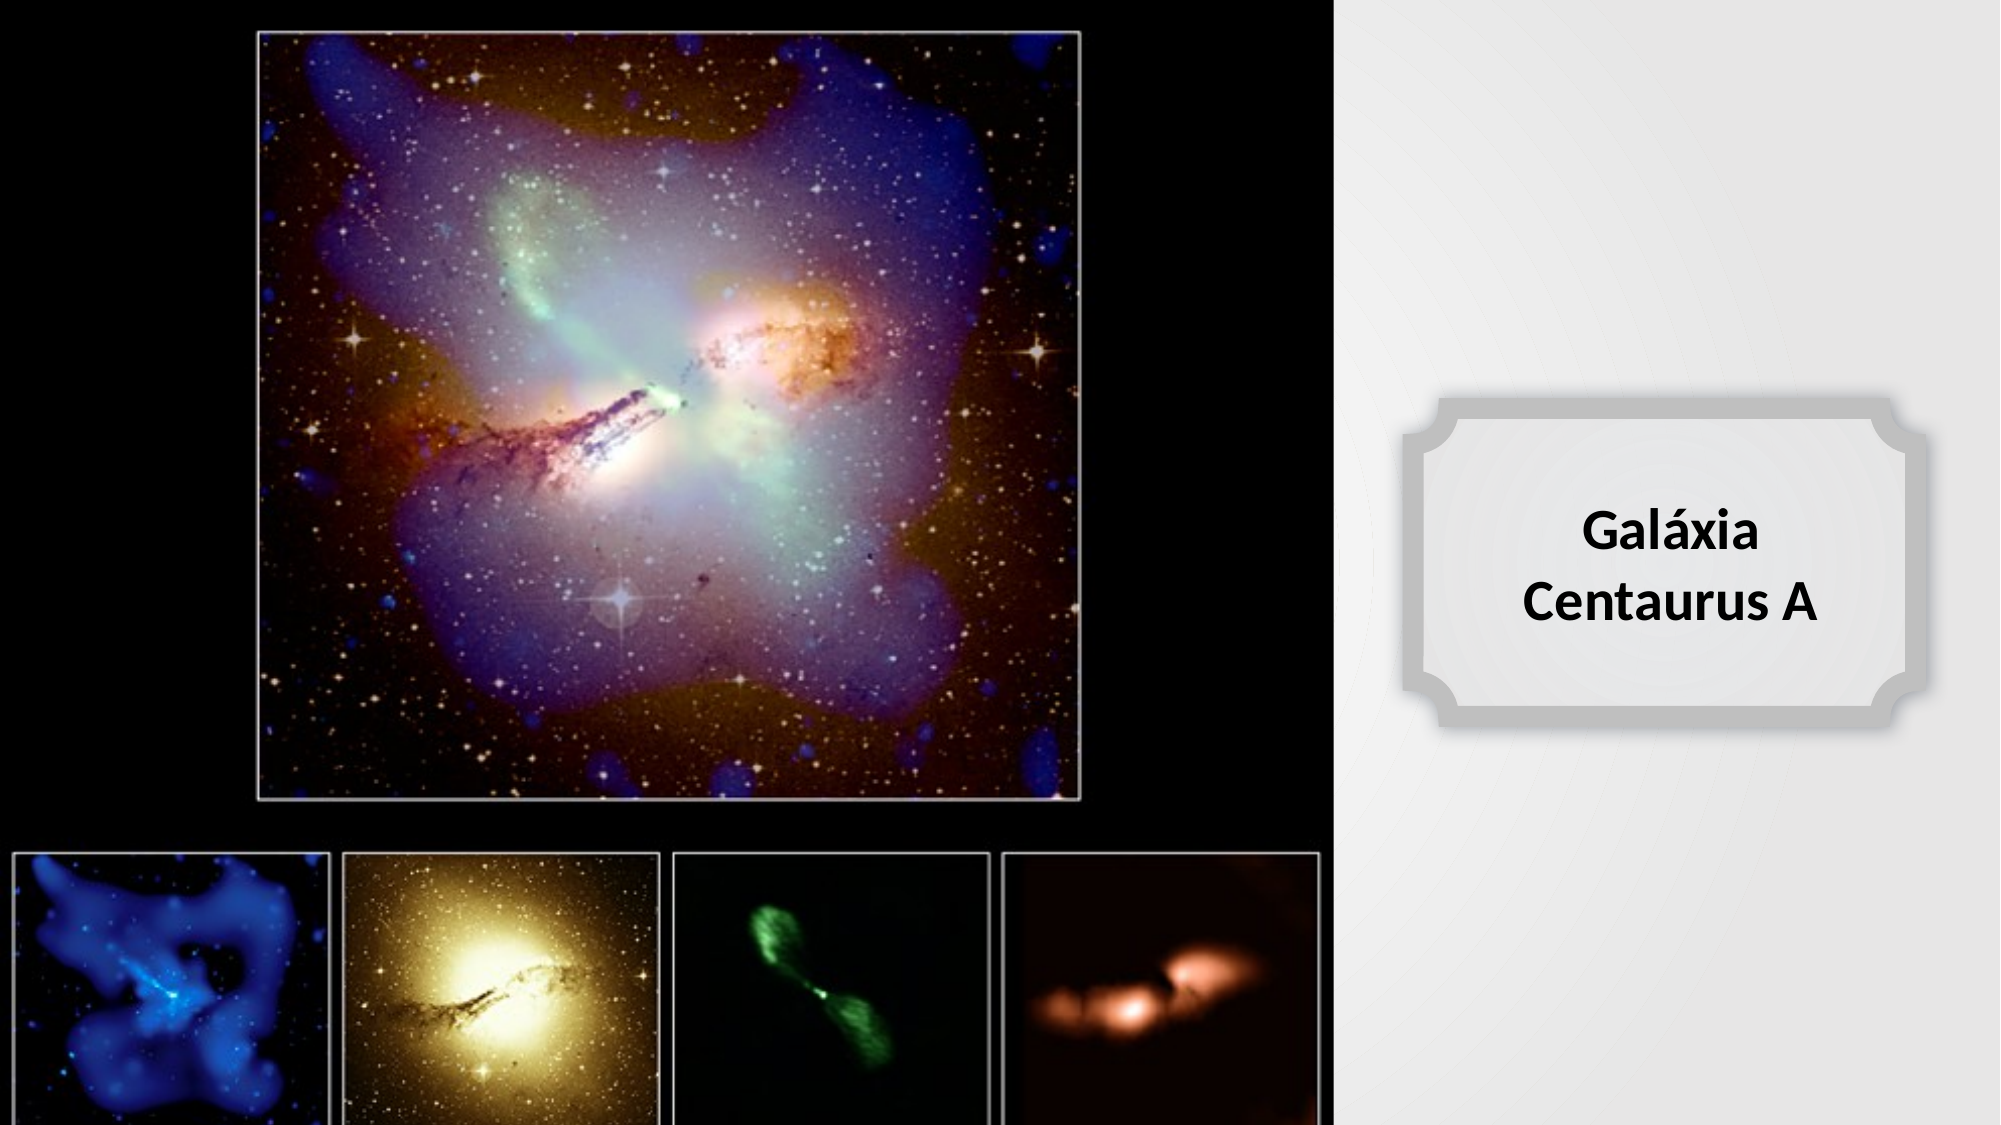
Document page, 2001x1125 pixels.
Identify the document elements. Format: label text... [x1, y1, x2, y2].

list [0, 0, 1334, 1125]
text_box [1412, 407, 1917, 718]
text_box Galáxia Centaurus A [1471, 484, 1871, 639]
text_box [1334, 0, 2000, 1125]
